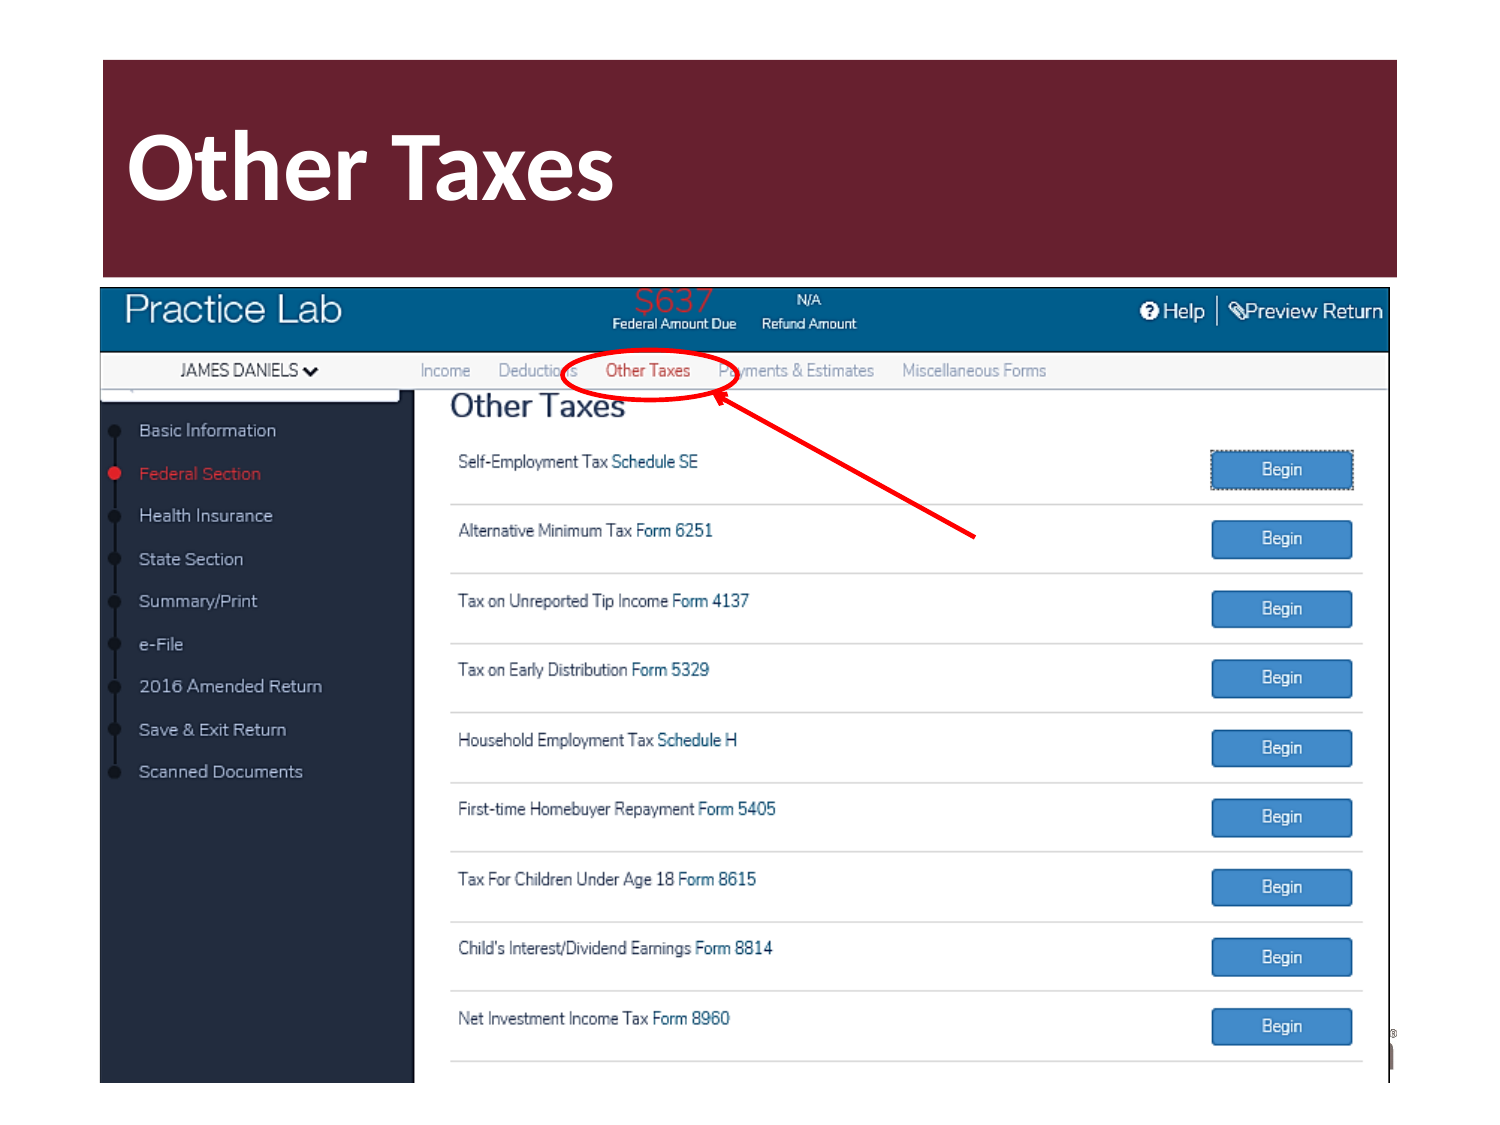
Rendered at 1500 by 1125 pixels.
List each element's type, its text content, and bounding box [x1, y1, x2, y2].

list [99, 287, 1390, 1083]
title Other Taxes [103, 59, 1397, 278]
picture [1390, 1029, 1397, 1070]
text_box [711, 392, 975, 538]
